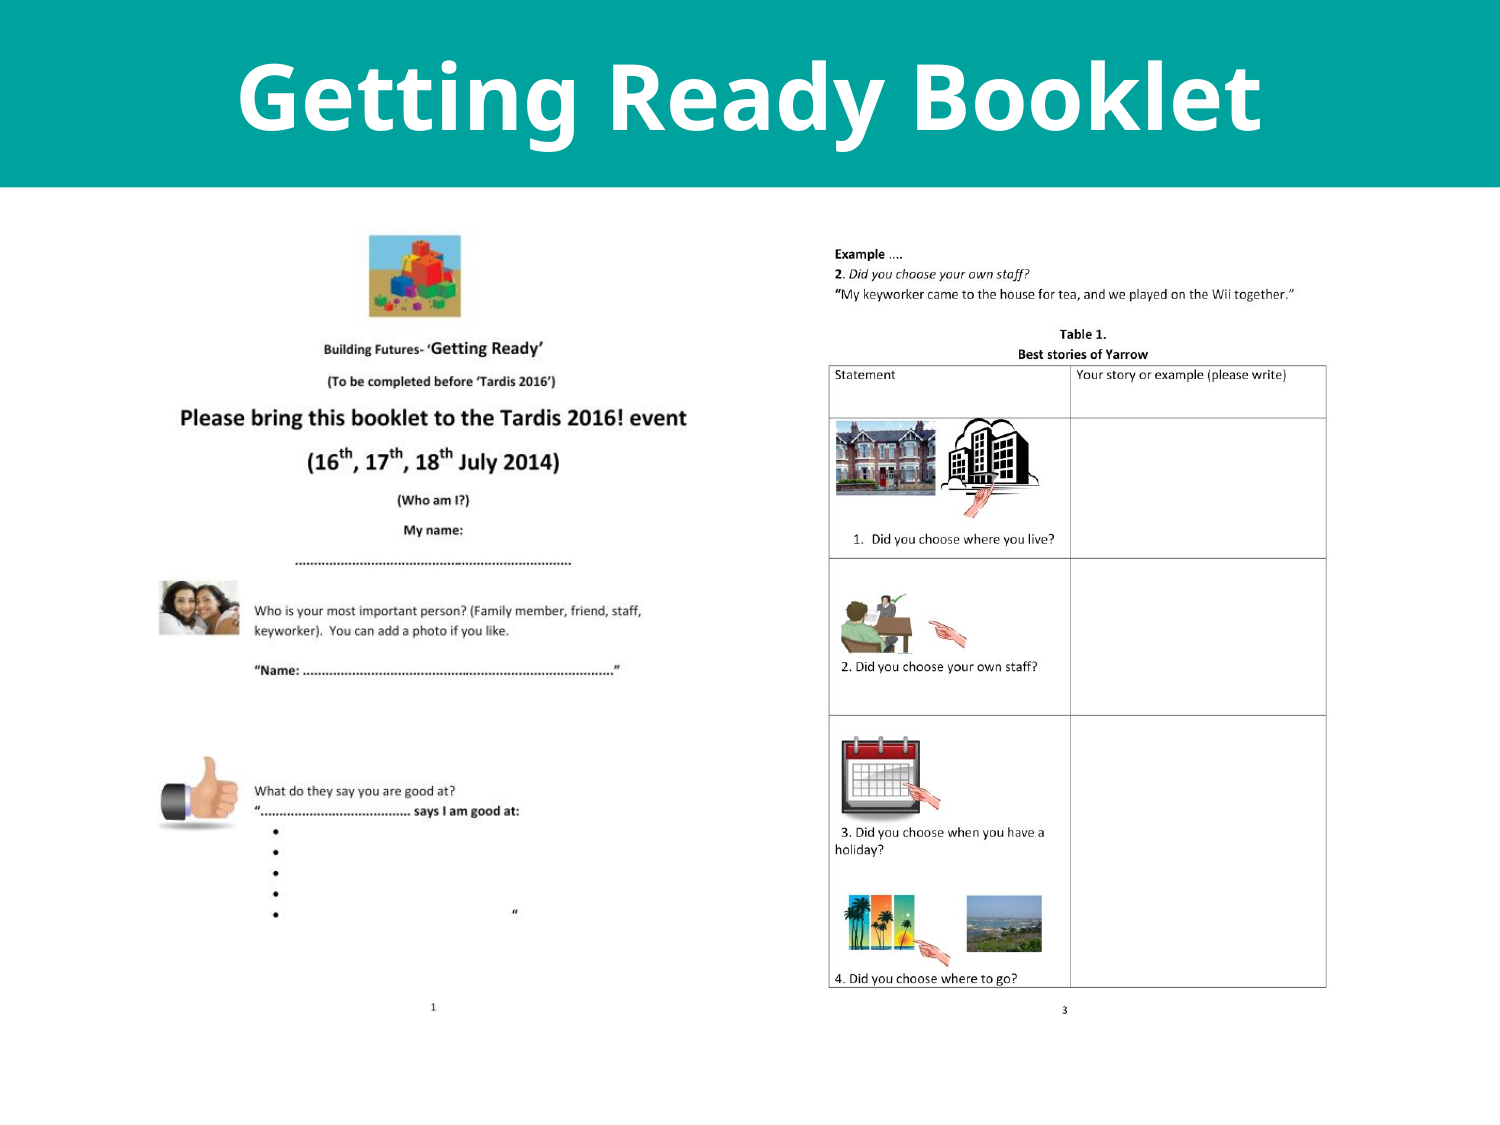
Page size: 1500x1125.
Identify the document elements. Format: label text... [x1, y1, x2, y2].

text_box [131, 207, 1369, 1066]
title Getting Ready Booklet [0, 0, 1500, 188]
